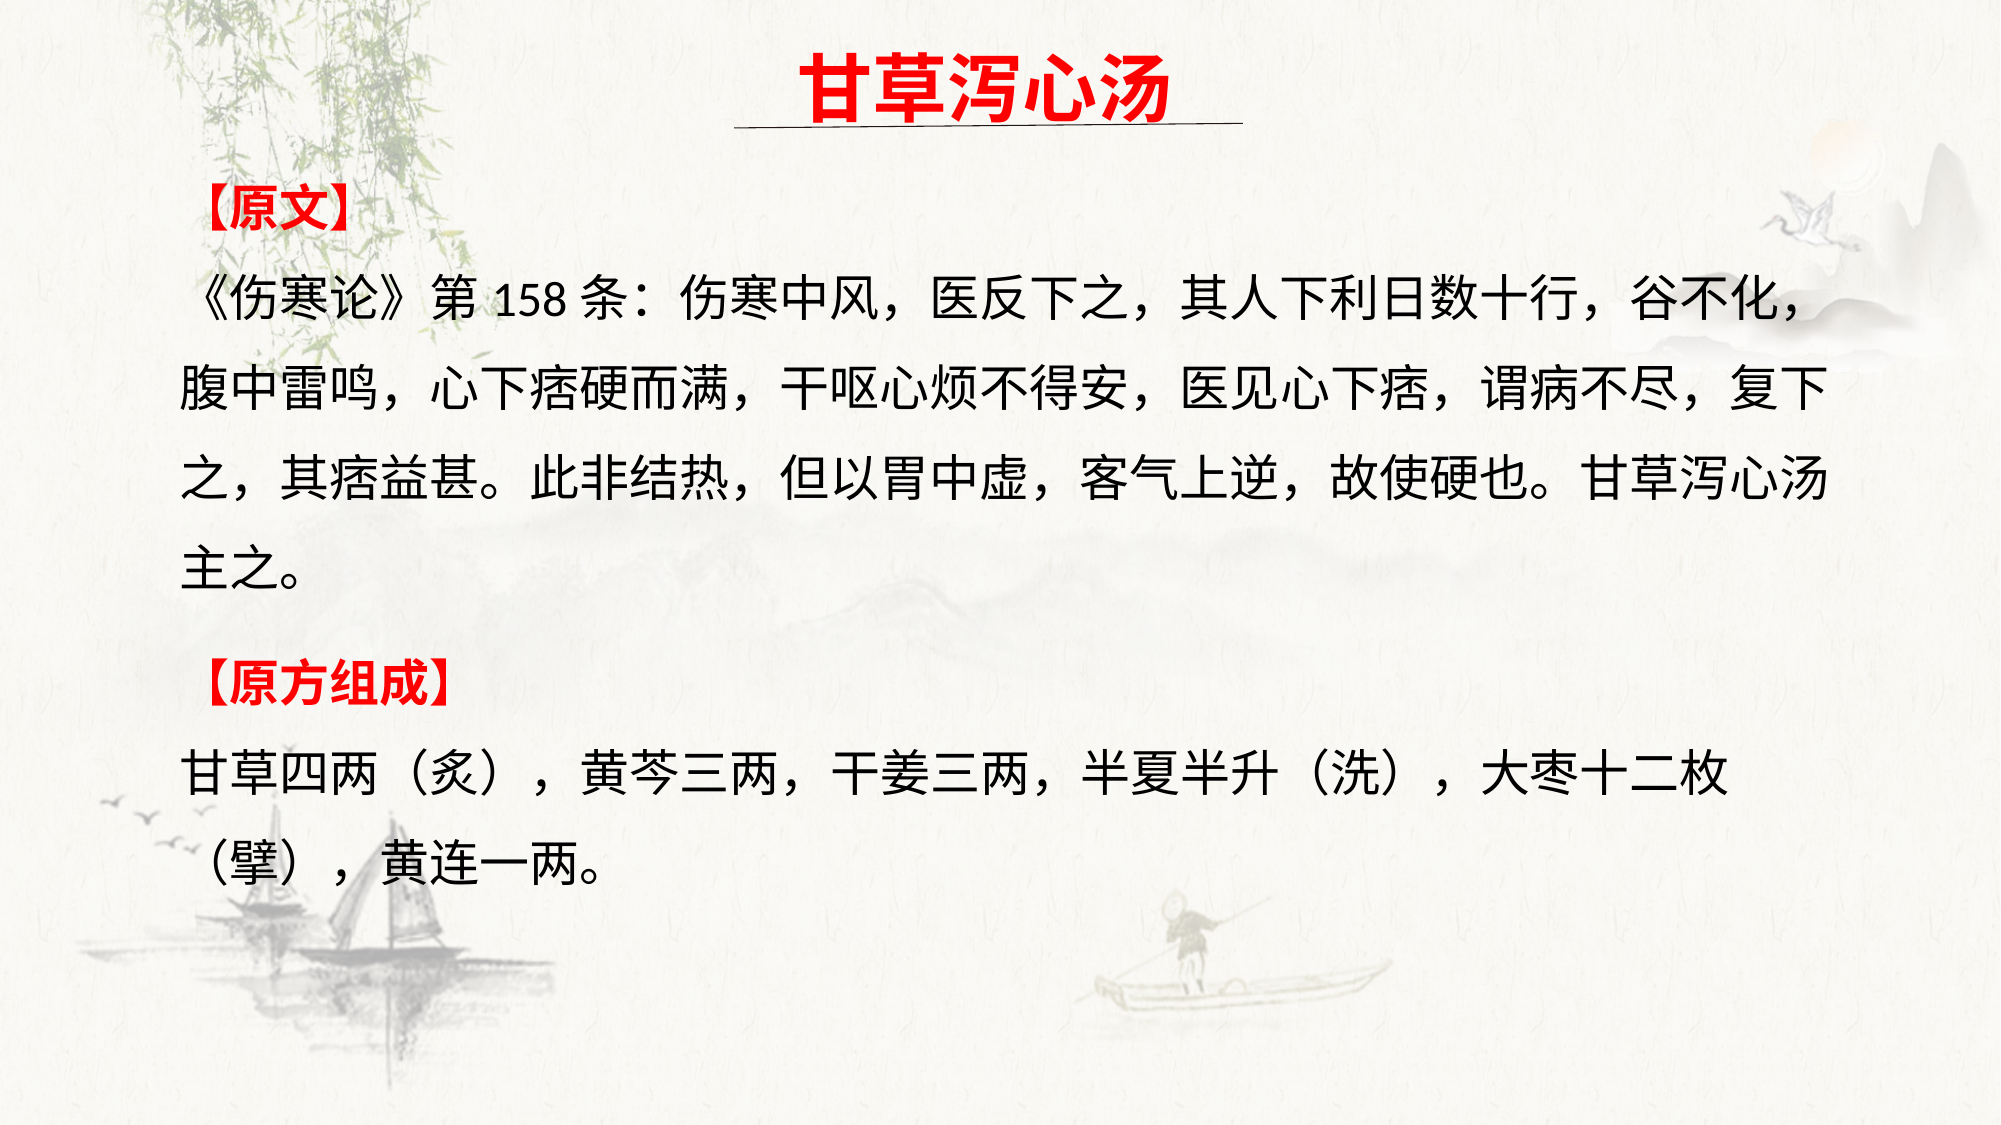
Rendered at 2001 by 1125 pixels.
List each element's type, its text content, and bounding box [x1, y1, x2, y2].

text_box 甘草泻心汤 [696, 33, 1187, 138]
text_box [733, 123, 1243, 128]
text_box 【原文】 《伤寒论》第158条：伤寒中风，医反下之，其人下利日数十行，谷不化，腹中雷鸣，心下痞硬而满，干呕心烦不得安，医见心下痞，谓病不尽，复下之，其痞益甚。此非结热，但以胃中虚，客气上逆，故使硬也。甘草泻心汤主之。 【原方组成】 甘草四两（炙），黄芩三两，干姜三两，半夏半升（洗），大枣十二枚（擘），黄连一两。 [165, 138, 1866, 899]
